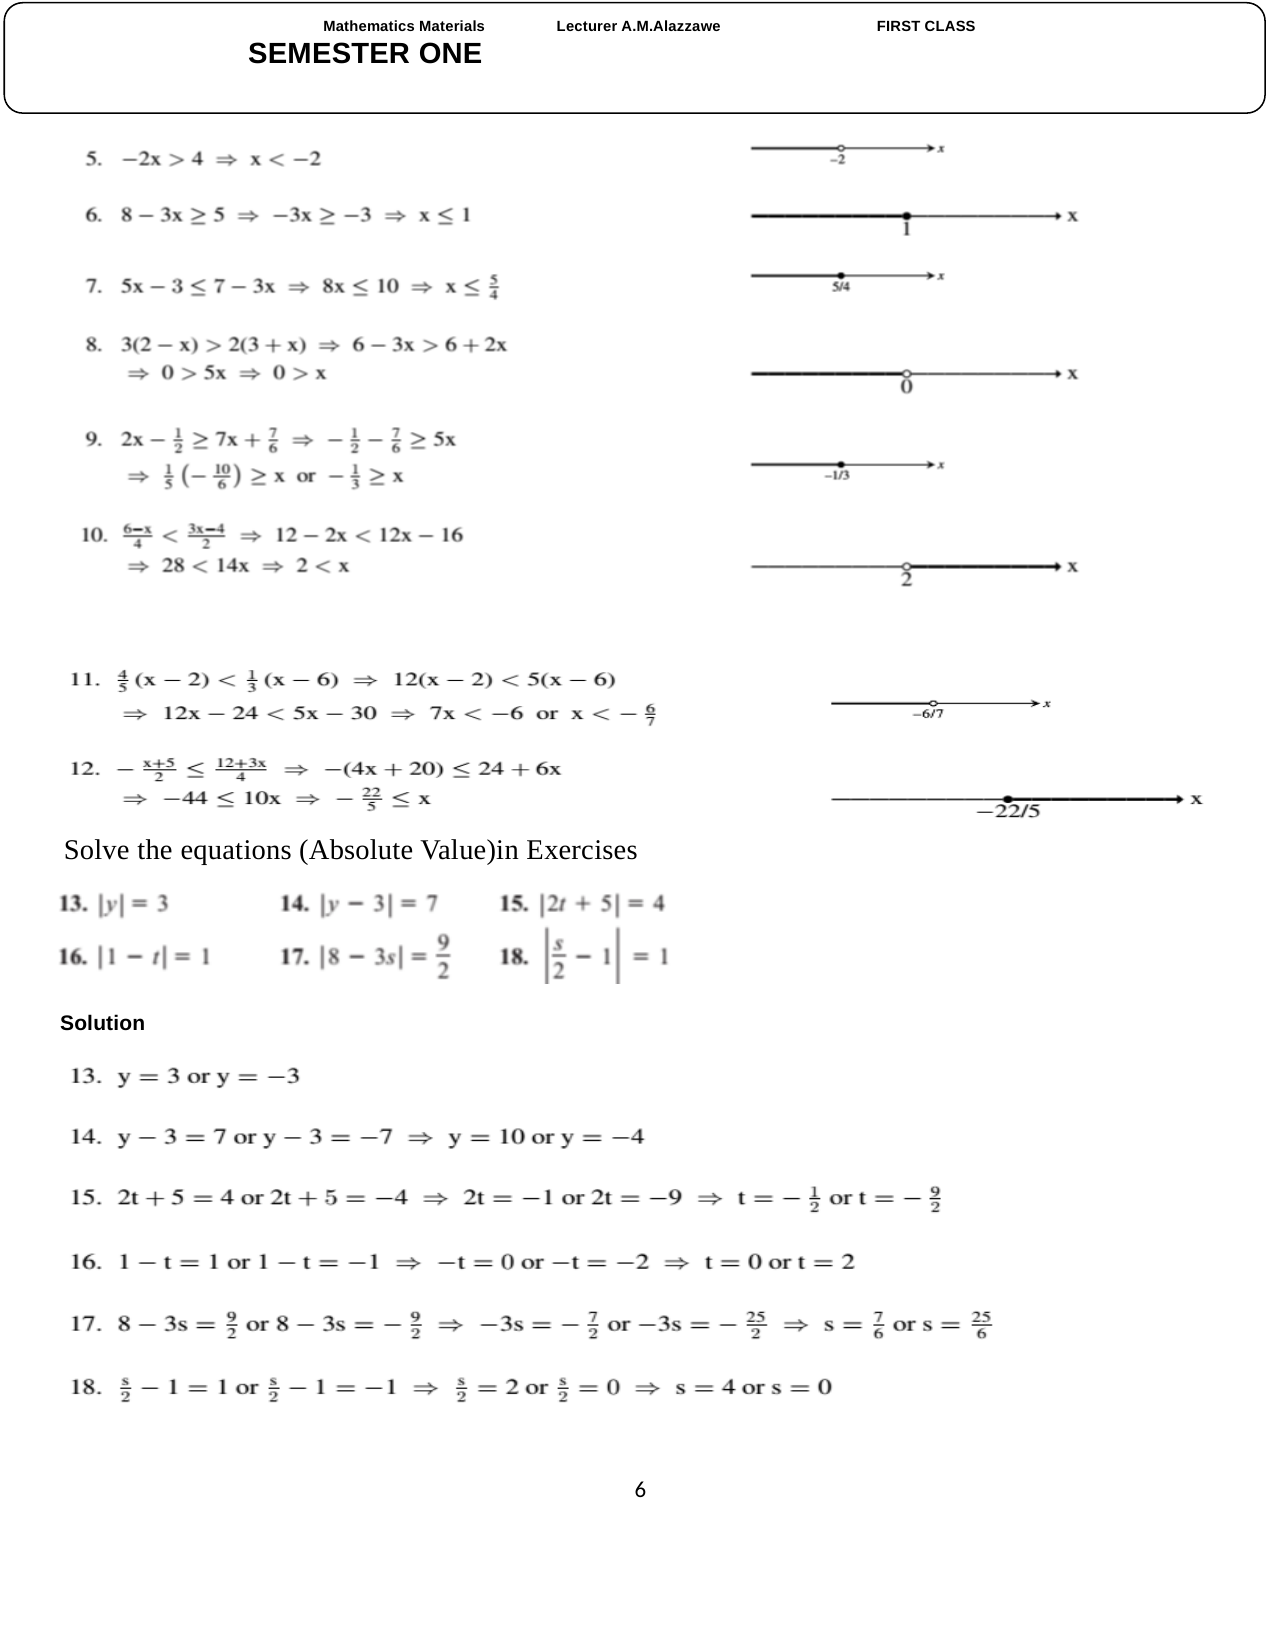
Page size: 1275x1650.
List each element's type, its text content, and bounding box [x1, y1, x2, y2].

text_box Solution [60, 1009, 146, 1035]
picture [58, 889, 680, 985]
picture [58, 1059, 1009, 1408]
picture [58, 126, 1216, 633]
text_box [4, 2, 1266, 114]
picture [58, 656, 1216, 827]
text_box Mathematics Materials Lecturer A.M.Alazzawe FIRST CLASS SEMESTER ONE [247, 16, 979, 69]
text_box 6 [634, 1475, 647, 1503]
text_box Solve the equations (Absolute Value)in Exercises [63, 835, 639, 866]
